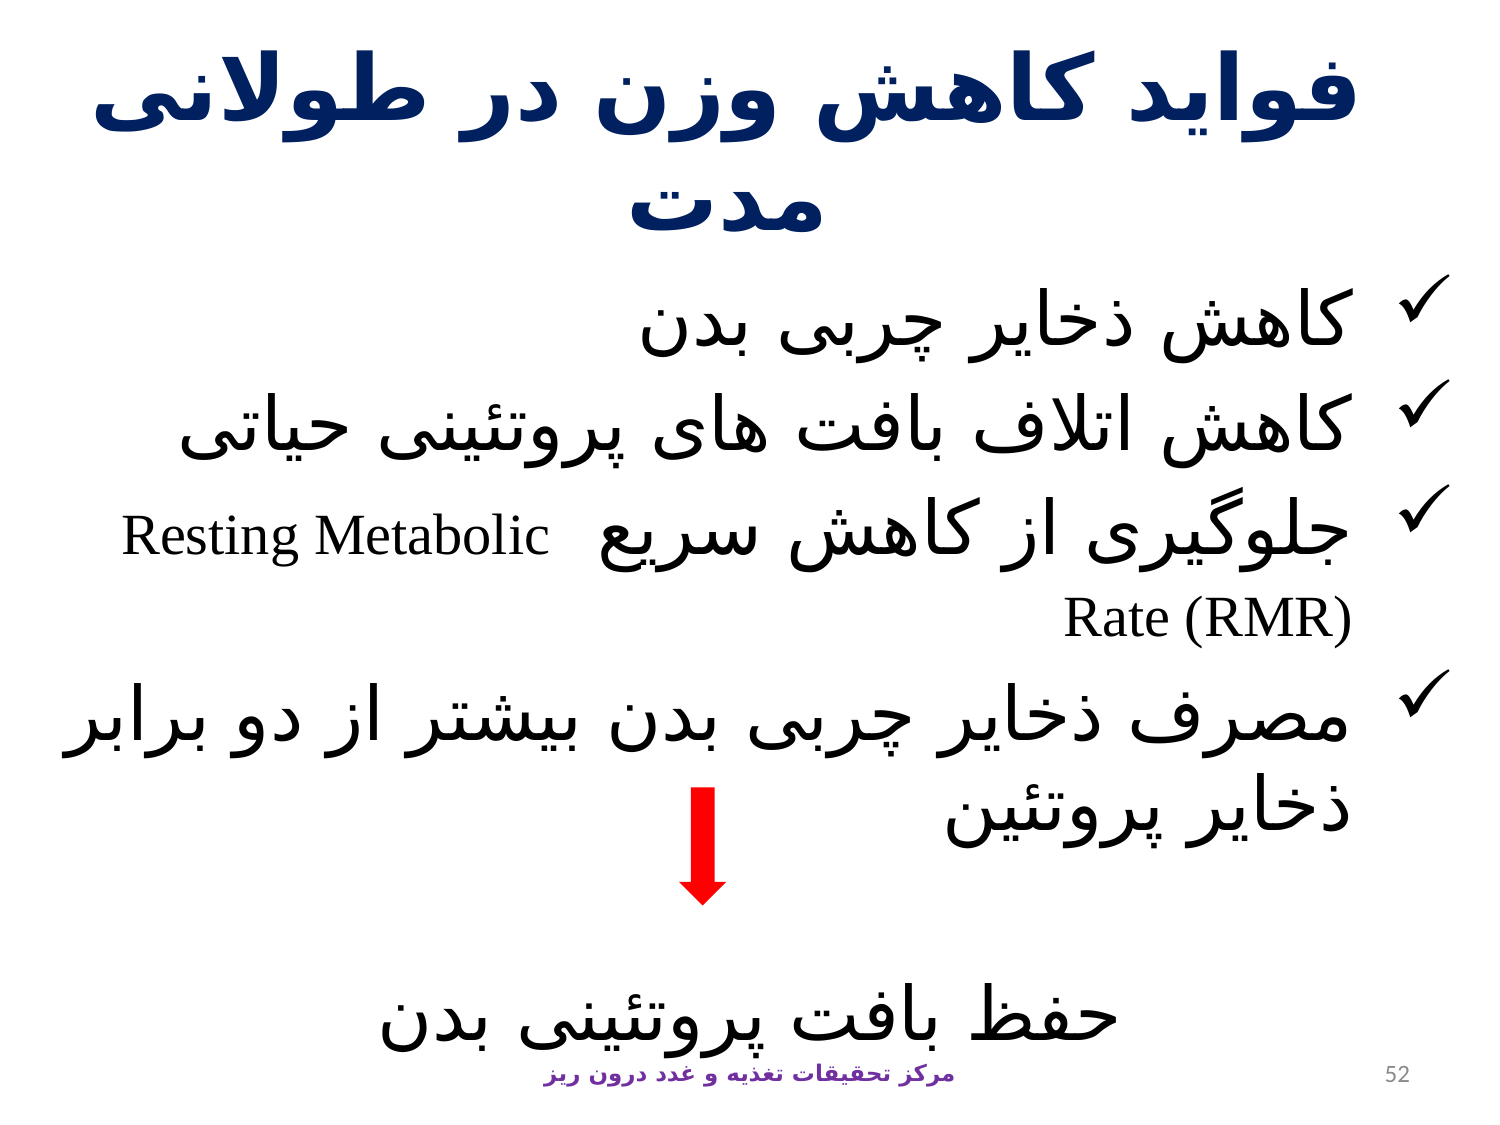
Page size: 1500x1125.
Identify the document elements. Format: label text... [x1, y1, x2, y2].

title فواید کاهش وزن در طولانی مدت [29, 45, 1425, 233]
footer مرکز تحقیقات تغذیه و غدد درون ریز [512, 1042, 988, 1103]
list کاهش ذخایر چربی بدن کاهش اتلاف بافت های پروتئینی حیاتی جلوگیری از کاهش سریع Resting Metabolic Rate (RMR) مصرف ذخایر چربی بدن بیشتر از دو برابر ذخایر پروتئین حفظ بافت پروتئینی بدن [29, 262, 1471, 1071]
text_box [677, 785, 729, 908]
slide_number 52 [1074, 1042, 1425, 1103]
